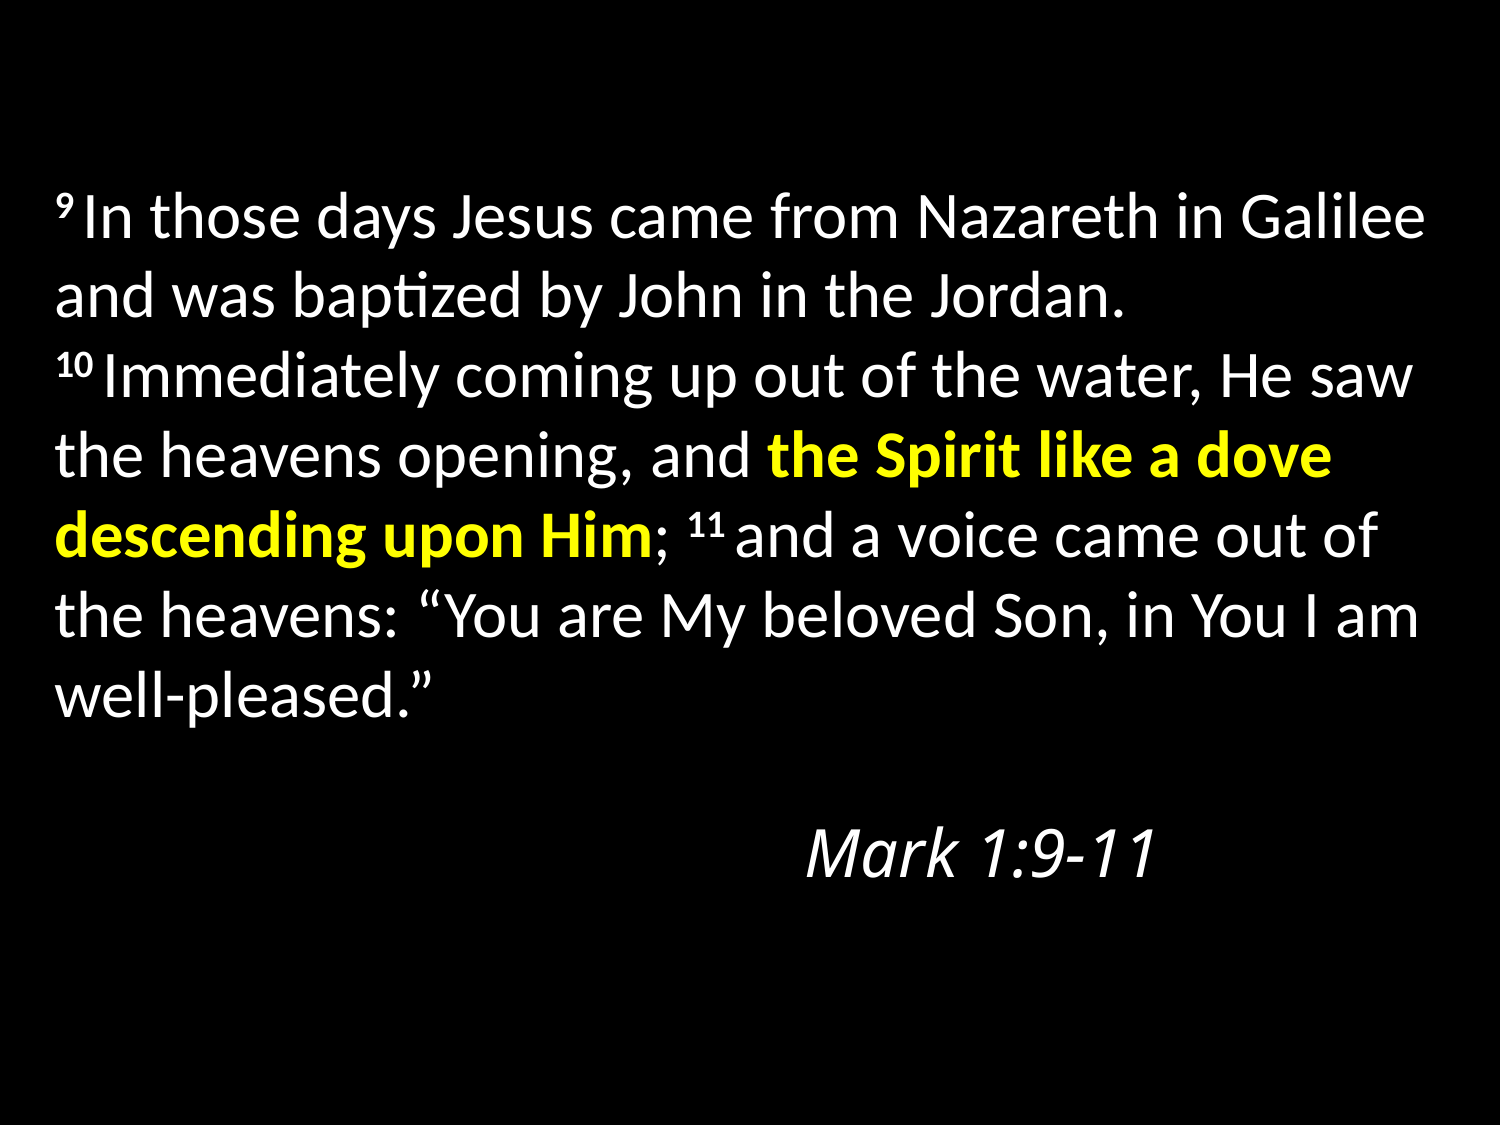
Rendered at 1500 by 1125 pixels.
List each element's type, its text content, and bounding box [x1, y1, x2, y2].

text_box 9 In those days Jesus came from Nazareth in Galilee and was baptized by John in the Jordan. 10 Immediately coming up out of the water, He saw the heavens opening, and the Spirit like a dove descending upon Him; 11 and a voice came out of the heavens: “You are My beloved Son, in You I am well-pleased.” Mark 1:9-11 [39, 163, 1460, 1059]
